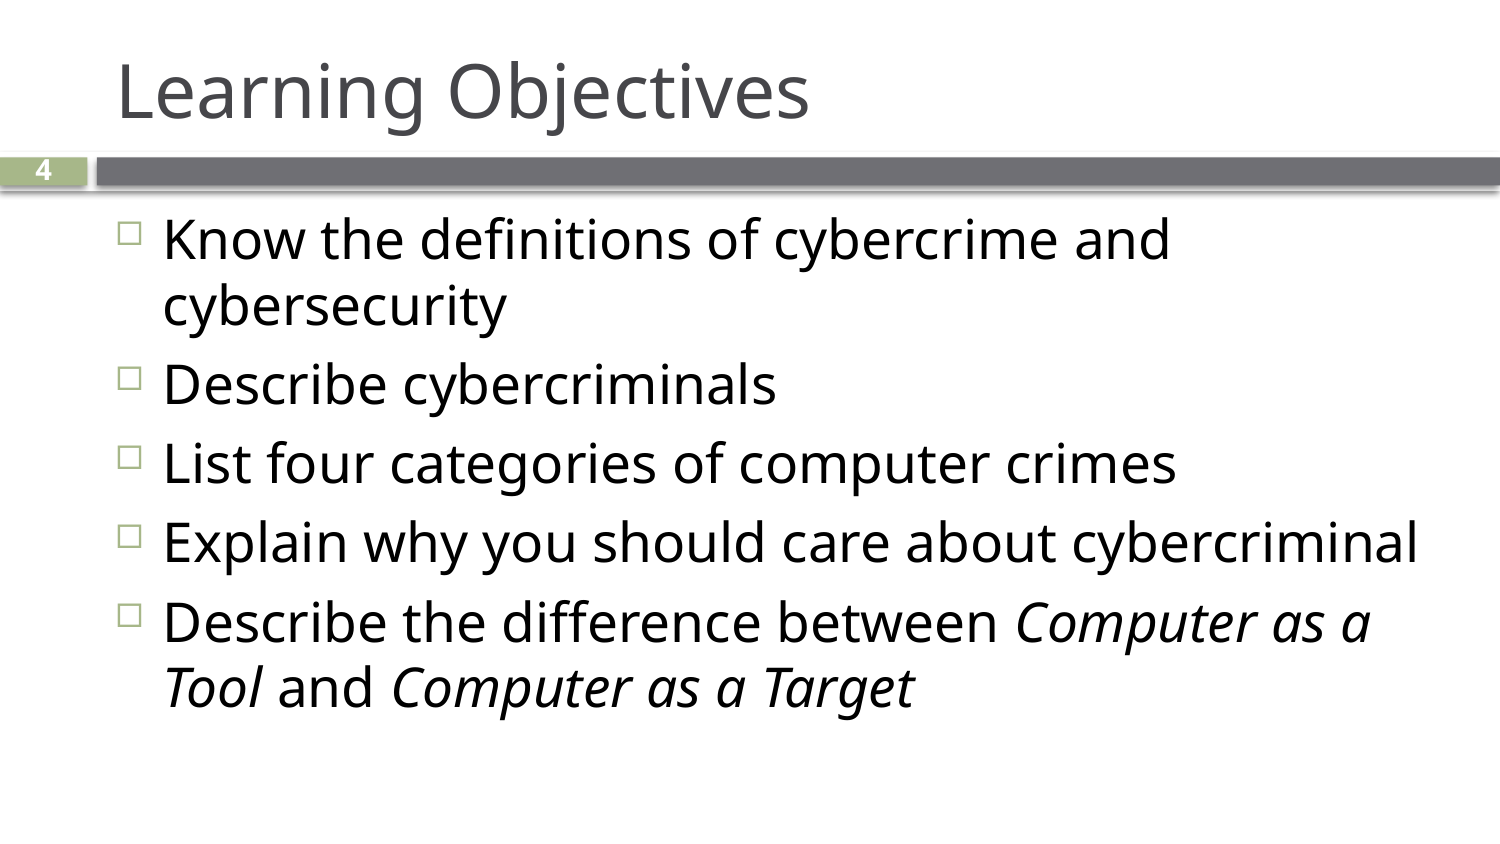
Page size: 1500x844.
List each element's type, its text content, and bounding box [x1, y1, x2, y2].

list Know the definitions of cybercrime and cybersecurity Describe cybercriminals List four categories of computer crimes Explain why you should care about cybercriminal Describe the difference between Computer as a Tool and Computer as a Target [100, 196, 1438, 750]
title Learning Objectives [100, 28, 1438, 150]
slide_number 4 [0, 156, 88, 187]
